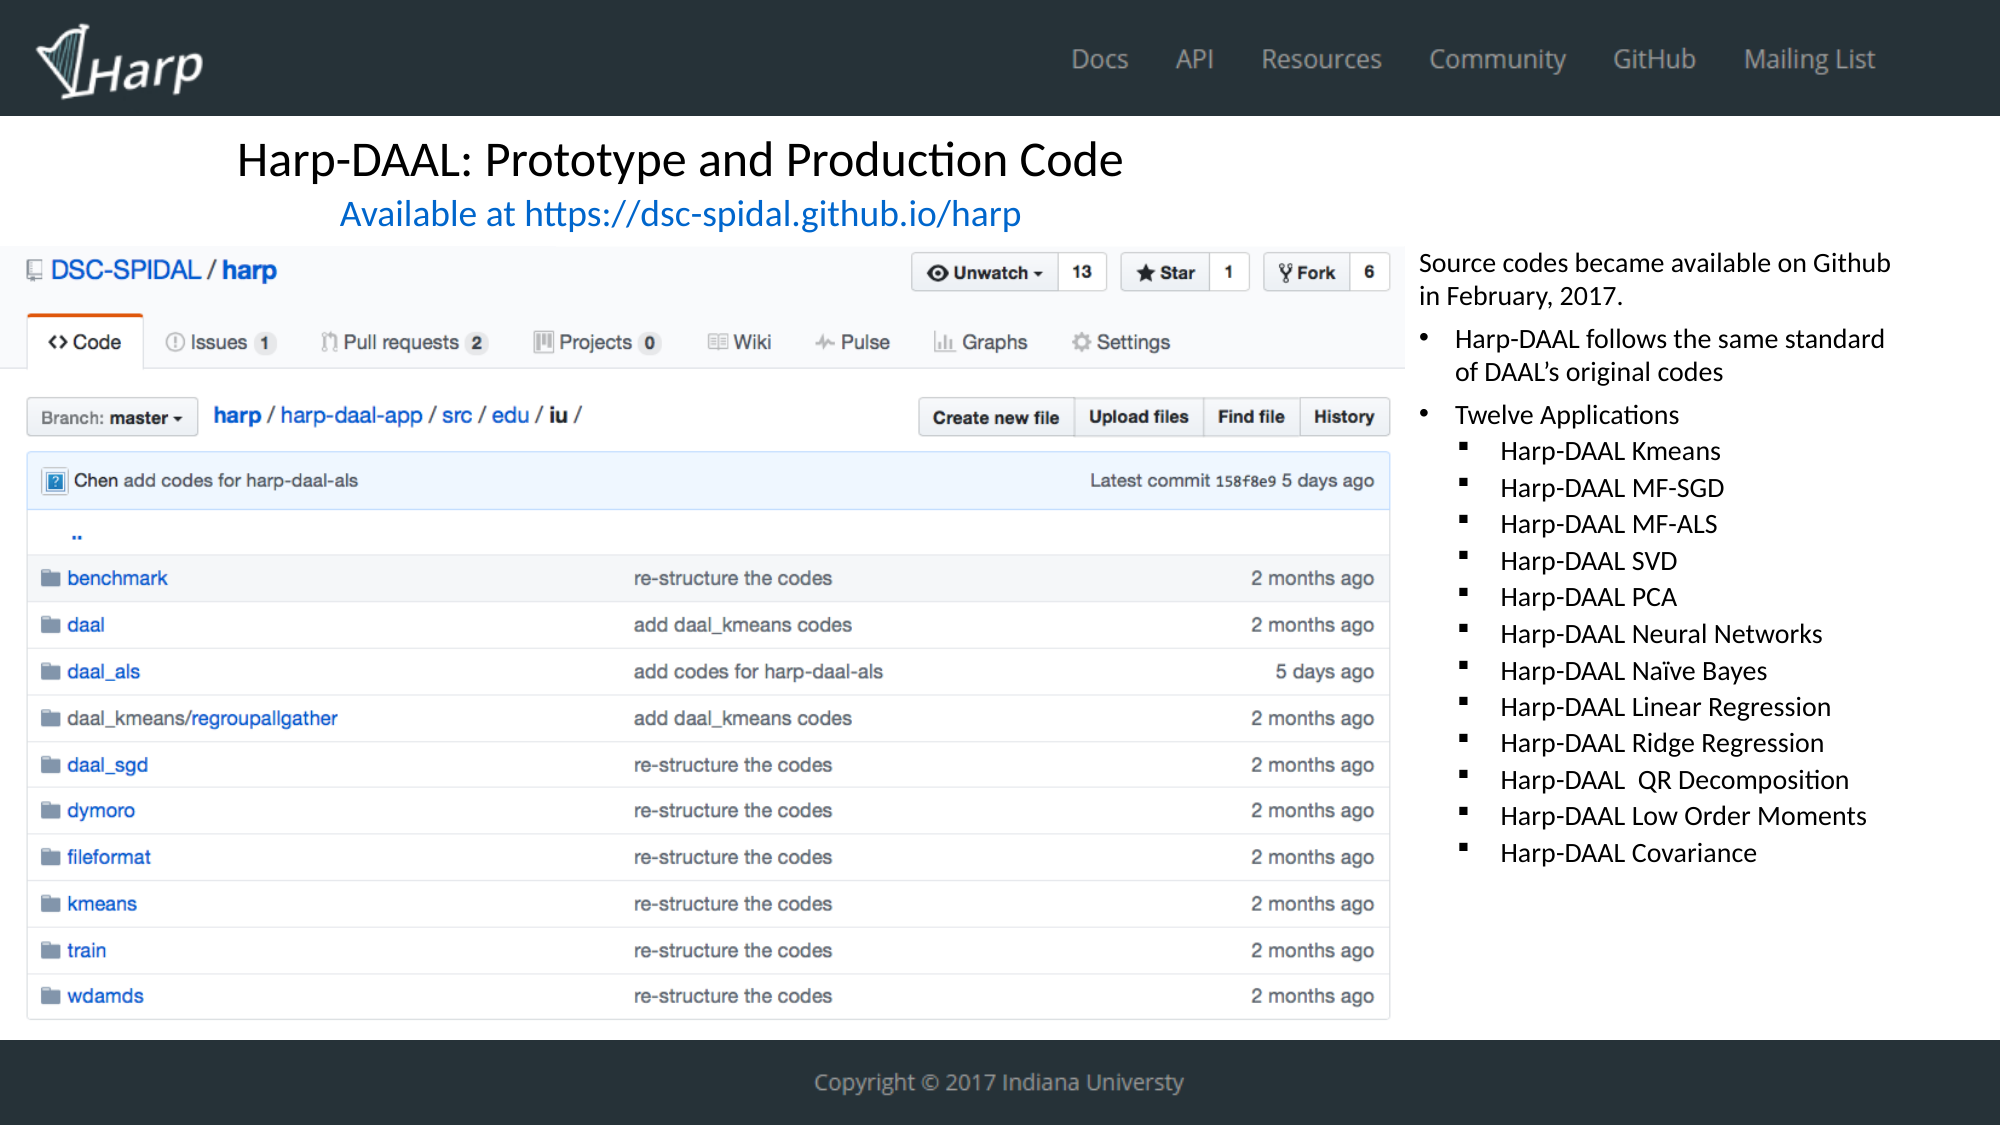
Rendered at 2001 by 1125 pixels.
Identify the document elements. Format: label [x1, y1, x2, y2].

text_box [0, 0, 2000, 1125]
